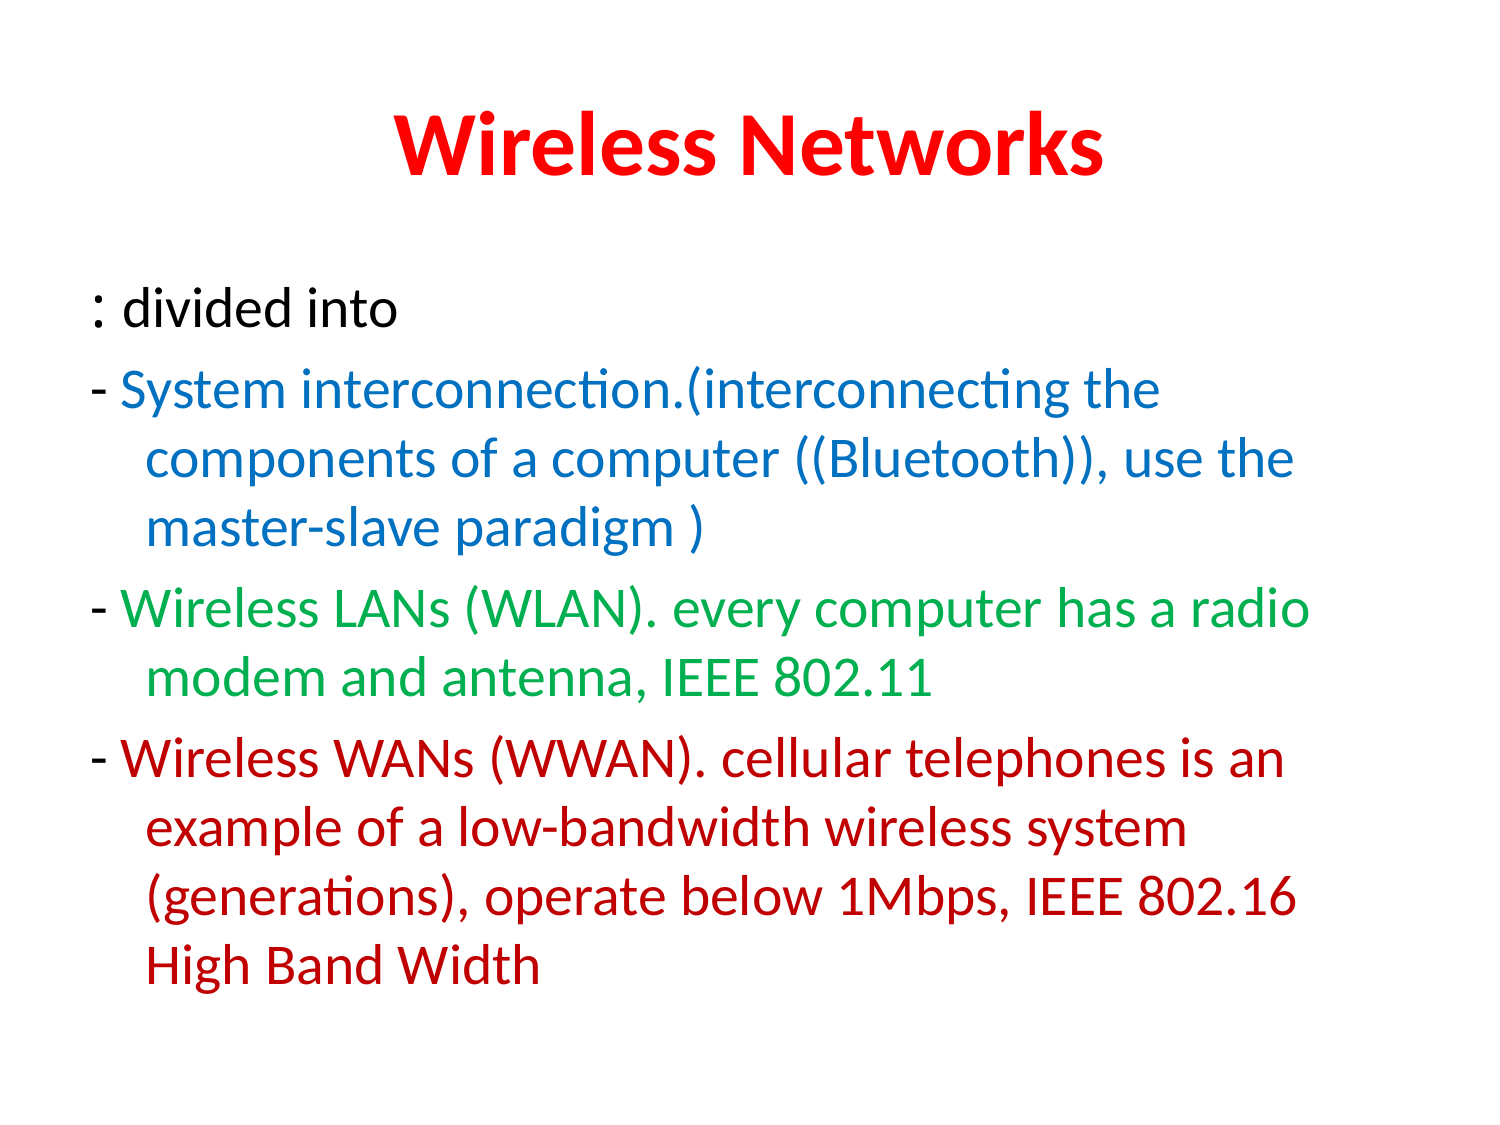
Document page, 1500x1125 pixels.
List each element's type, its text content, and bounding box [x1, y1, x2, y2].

title Wireless Networks [75, 45, 1425, 233]
list divided into : - System interconnection.(interconnecting the components of a computer ((Bluetooth)), use the master-slave paradigm ) - Wireless LANs (WLAN). every computer has a radio modem and antenna, IEEE 802.11 - Wireless WANs (WWAN). cellular telephones is an example of a low-bandwidth wireless system (generations), operate below 1Mbps, IEEE 802.16 High Band Width [75, 262, 1425, 1005]
